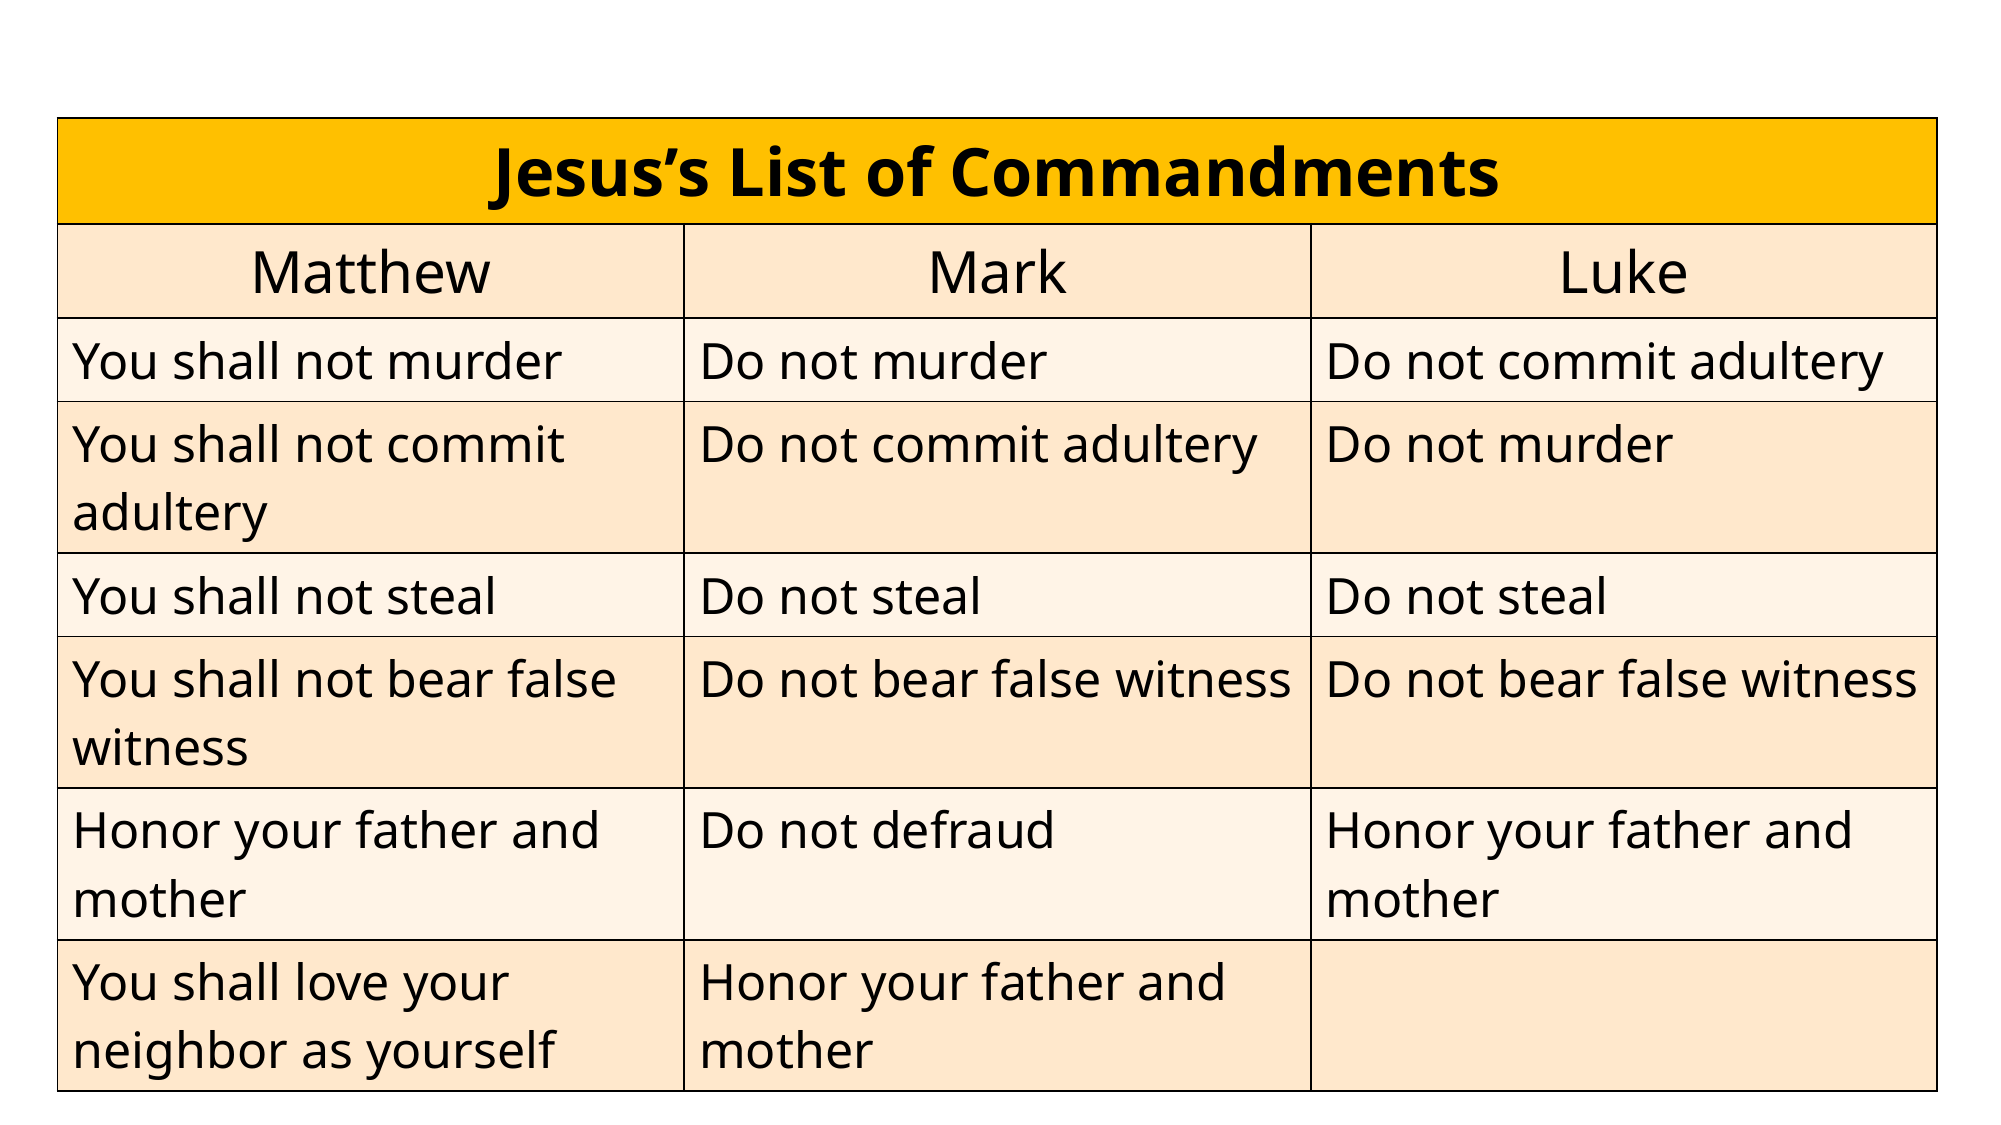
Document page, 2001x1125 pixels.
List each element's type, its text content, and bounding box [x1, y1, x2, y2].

table_cell Do not bear false witness [685, 637, 1310, 787]
table_cell You shall not commit adultery [58, 402, 683, 552]
table_cell Do not murder [685, 319, 1310, 401]
table_cell Do not bear false witness [1312, 637, 1936, 787]
table_cell [1312, 941, 1936, 1090]
table_cell Do not defraud [685, 789, 1310, 939]
table_cell Do not steal [685, 554, 1310, 636]
table_cell You shall love your neighbor as yourself [58, 941, 683, 1090]
table_cell Do not murder [1312, 402, 1936, 552]
table_cell Honor your father and mother [58, 789, 683, 939]
table_cell Luke [1312, 225, 1936, 317]
table_cell Honor your father and mother [1312, 789, 1936, 939]
table_cell Matthew [58, 225, 683, 317]
table_header Jesus’s List of Commandments [58, 119, 1936, 223]
table_cell You shall not bear false witness [58, 637, 683, 787]
table_cell Do not commit adultery [685, 402, 1310, 552]
table_cell You shall not steal [58, 554, 683, 636]
table_cell Do not steal [1312, 554, 1936, 636]
table_cell Do not commit adultery [1312, 319, 1936, 401]
table_cell Mark [685, 225, 1310, 317]
table_cell Honor your father and mother [685, 941, 1310, 1090]
table_cell You shall not murder [58, 319, 683, 401]
